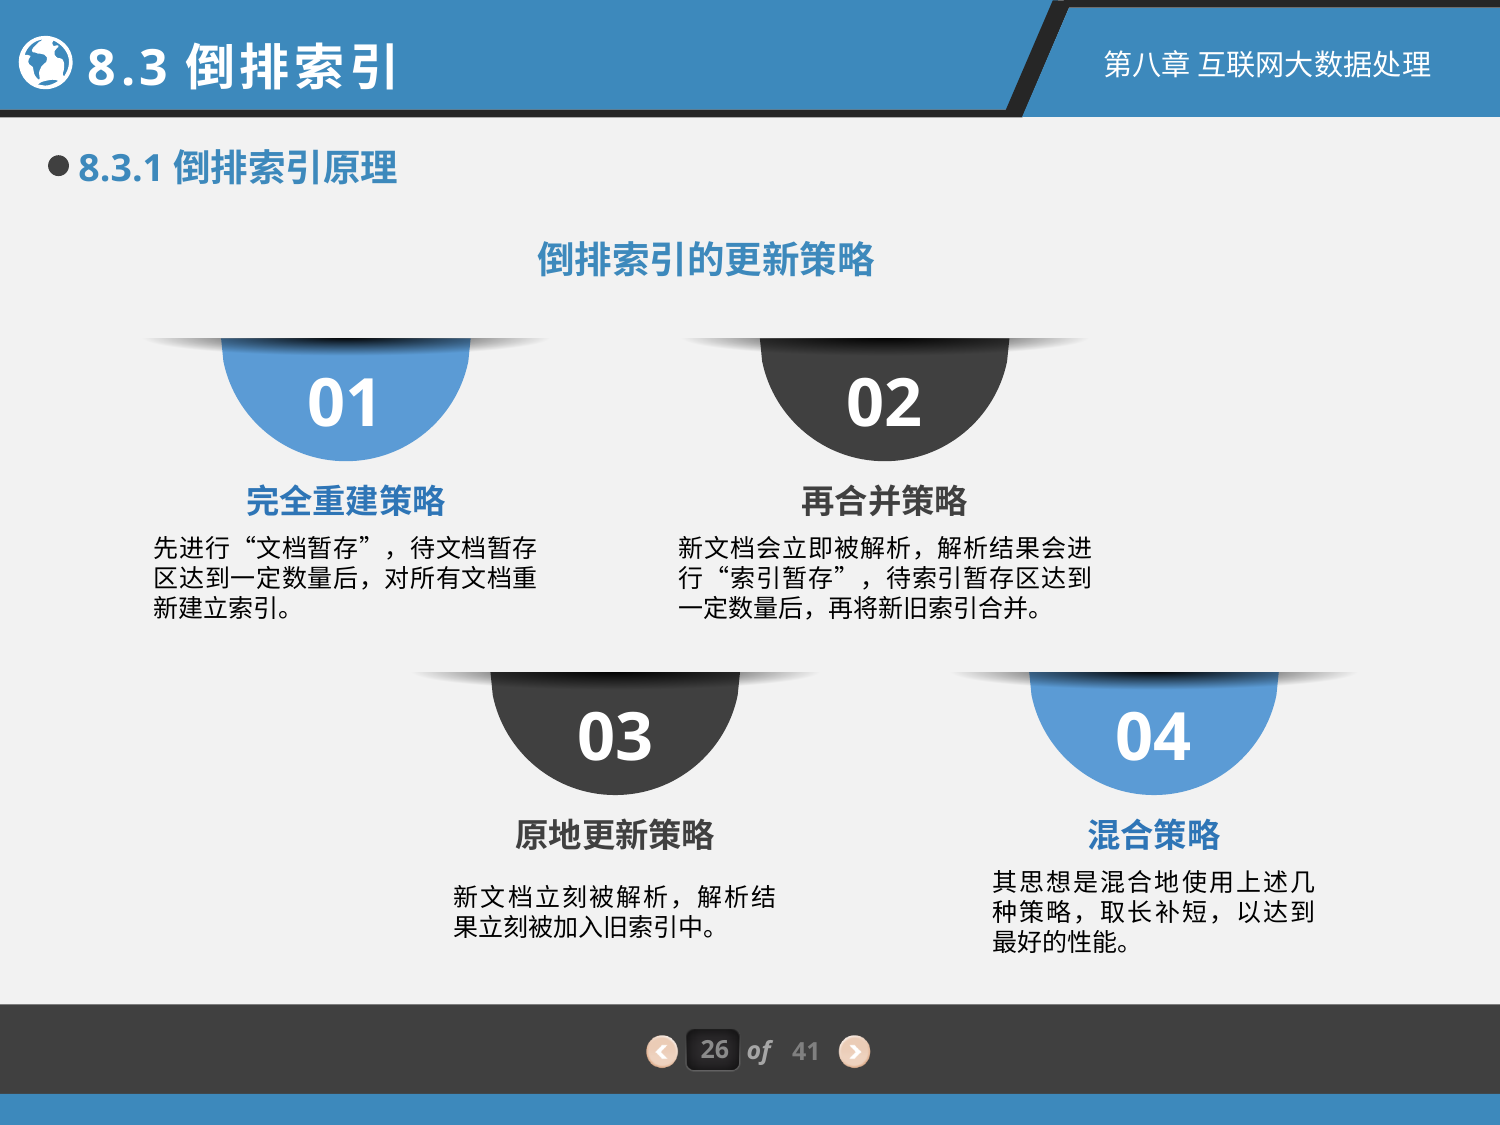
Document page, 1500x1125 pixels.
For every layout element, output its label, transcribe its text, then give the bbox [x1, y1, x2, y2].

text_box [0, 1093, 1500, 1125]
picture [408, 672, 823, 690]
text_box 03 [491, 690, 740, 797]
picture [644, 1033, 679, 1069]
text_box 混合策略 [977, 800, 1331, 867]
picture [947, 672, 1361, 690]
text_box 8.3.1倒排索引原理 [63, 136, 414, 197]
text_box of [745, 1027, 786, 1072]
picture [139, 338, 553, 356]
text_box [47, 154, 71, 178]
text_box 倒排索引的更新策略 [522, 229, 890, 289]
text_box 原地更新策略 [439, 800, 792, 867]
text_box 41 [777, 1028, 836, 1073]
text_box 新文档会立即被解析，解析结果会进行“索引暂存”，待索引暂存区达到一定数量后，再将新旧索引合并。 [664, 524, 1107, 631]
picture [837, 1033, 872, 1069]
text_box [0, 1003, 1500, 1093]
text_box 01 [221, 356, 470, 463]
text_box 新文档立刻被解析，解析结果立刻被加入旧索引中。 [439, 867, 792, 964]
text_box [394, 1020, 745, 1081]
text_box 其思想是混合地使用上述几种策略，取长补短，以达到最好的性能。 [977, 867, 1331, 964]
text_box 再合并策略 [708, 467, 1061, 533]
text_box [0, 0, 1500, 118]
picture [677, 338, 1092, 356]
text_box 02 [760, 356, 1009, 463]
text_box 04 [1029, 690, 1278, 797]
text_box 完全重建策略 [169, 467, 523, 533]
picture [683, 1025, 744, 1076]
text_box 先进行“文档暂存”，待文档暂存区达到一定数量后，对所有文档重新建立索引。 [139, 524, 553, 631]
